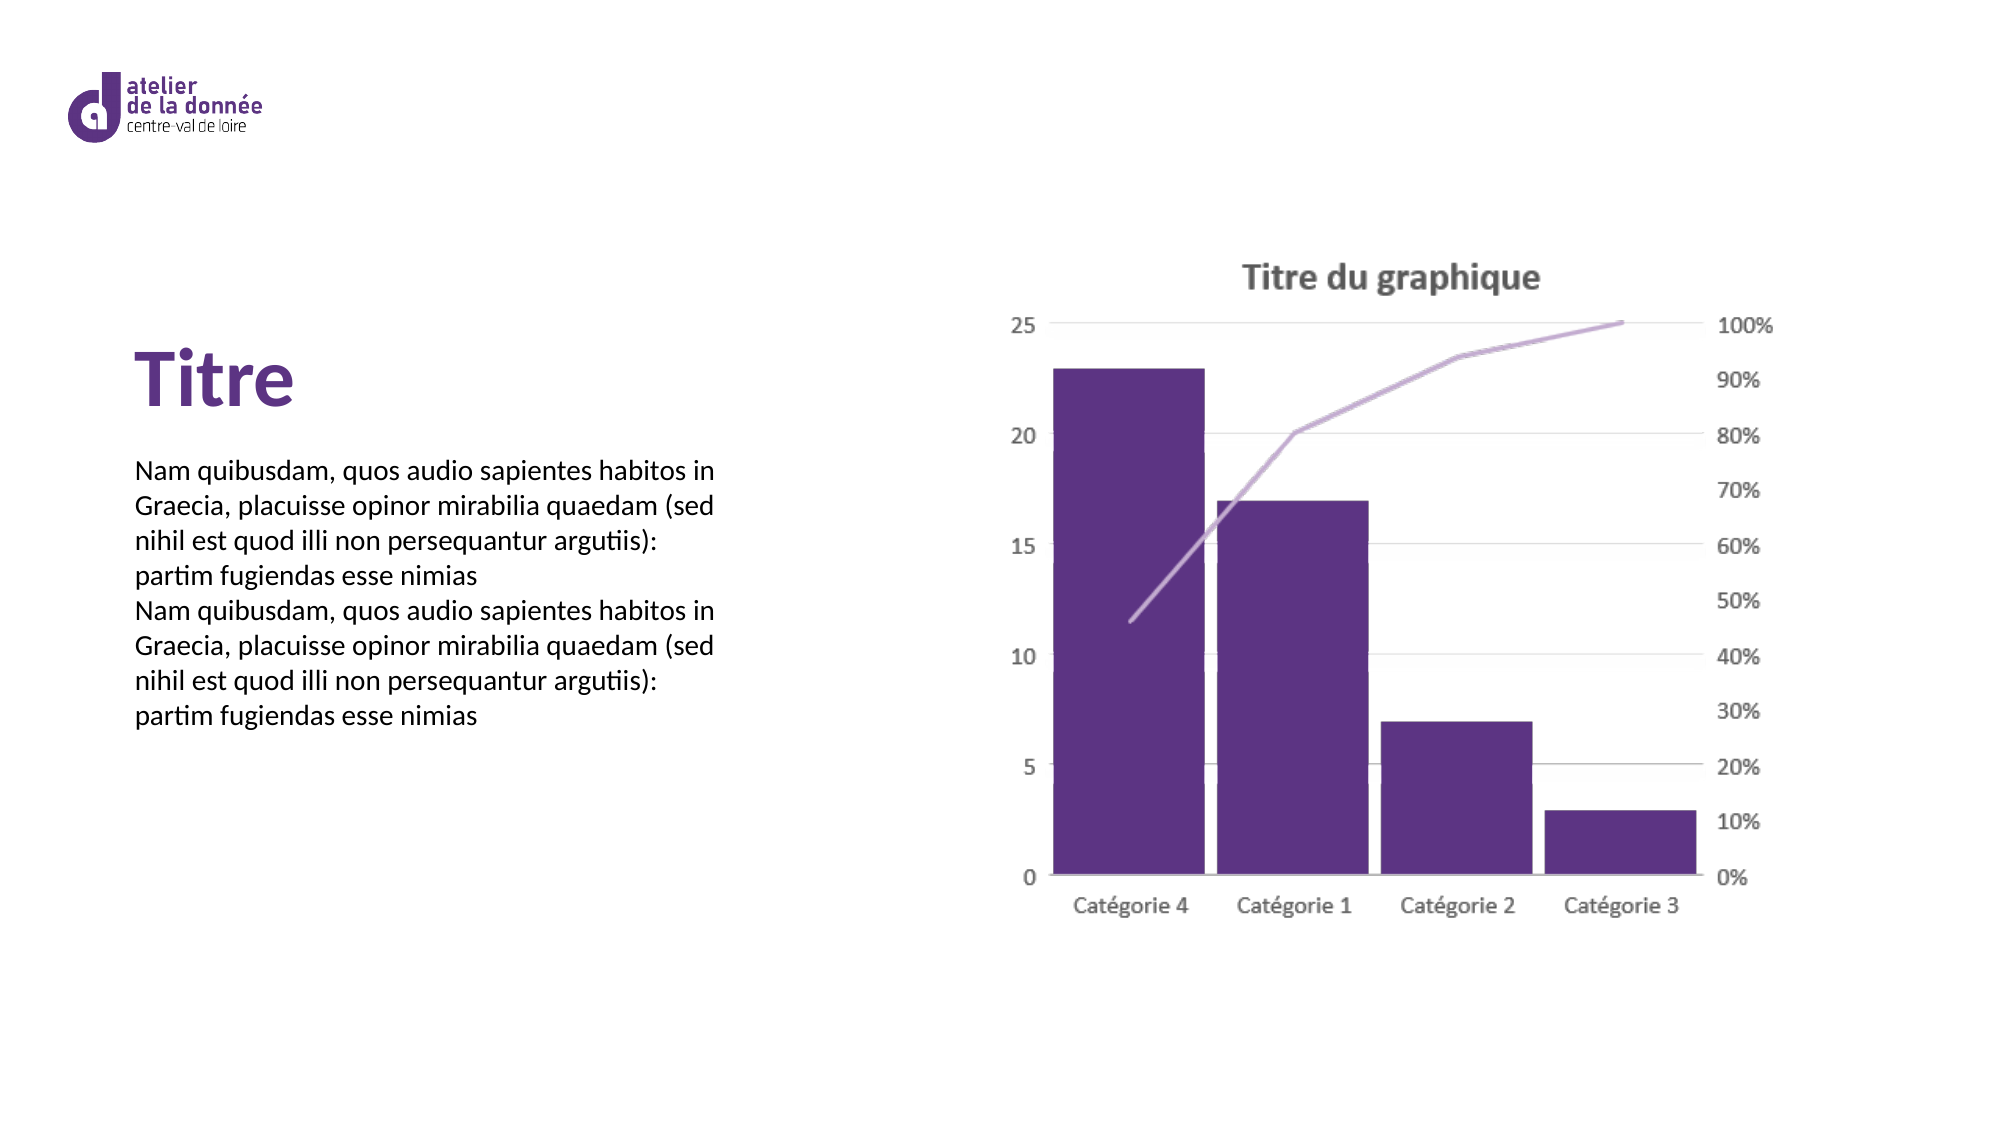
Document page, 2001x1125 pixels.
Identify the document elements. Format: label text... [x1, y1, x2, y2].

text_box Nam quibusdam, quos audio sapientes habitos in Graecia, placuisse opinor mirabilia quaedam (sed nihil est quod illi non persequantur argutiis): partim fugiendas esse nimias Nam quibusdam, quos audio sapientes habitos in Graecia, placuisse opinor mirabilia quaedam (sed nihil est quod illi non persequantur argutiis): partim fugiendas esse nimias [120, 444, 755, 774]
picture [999, 243, 1787, 935]
text_box Titre [120, 315, 755, 431]
picture [68, 72, 263, 143]
